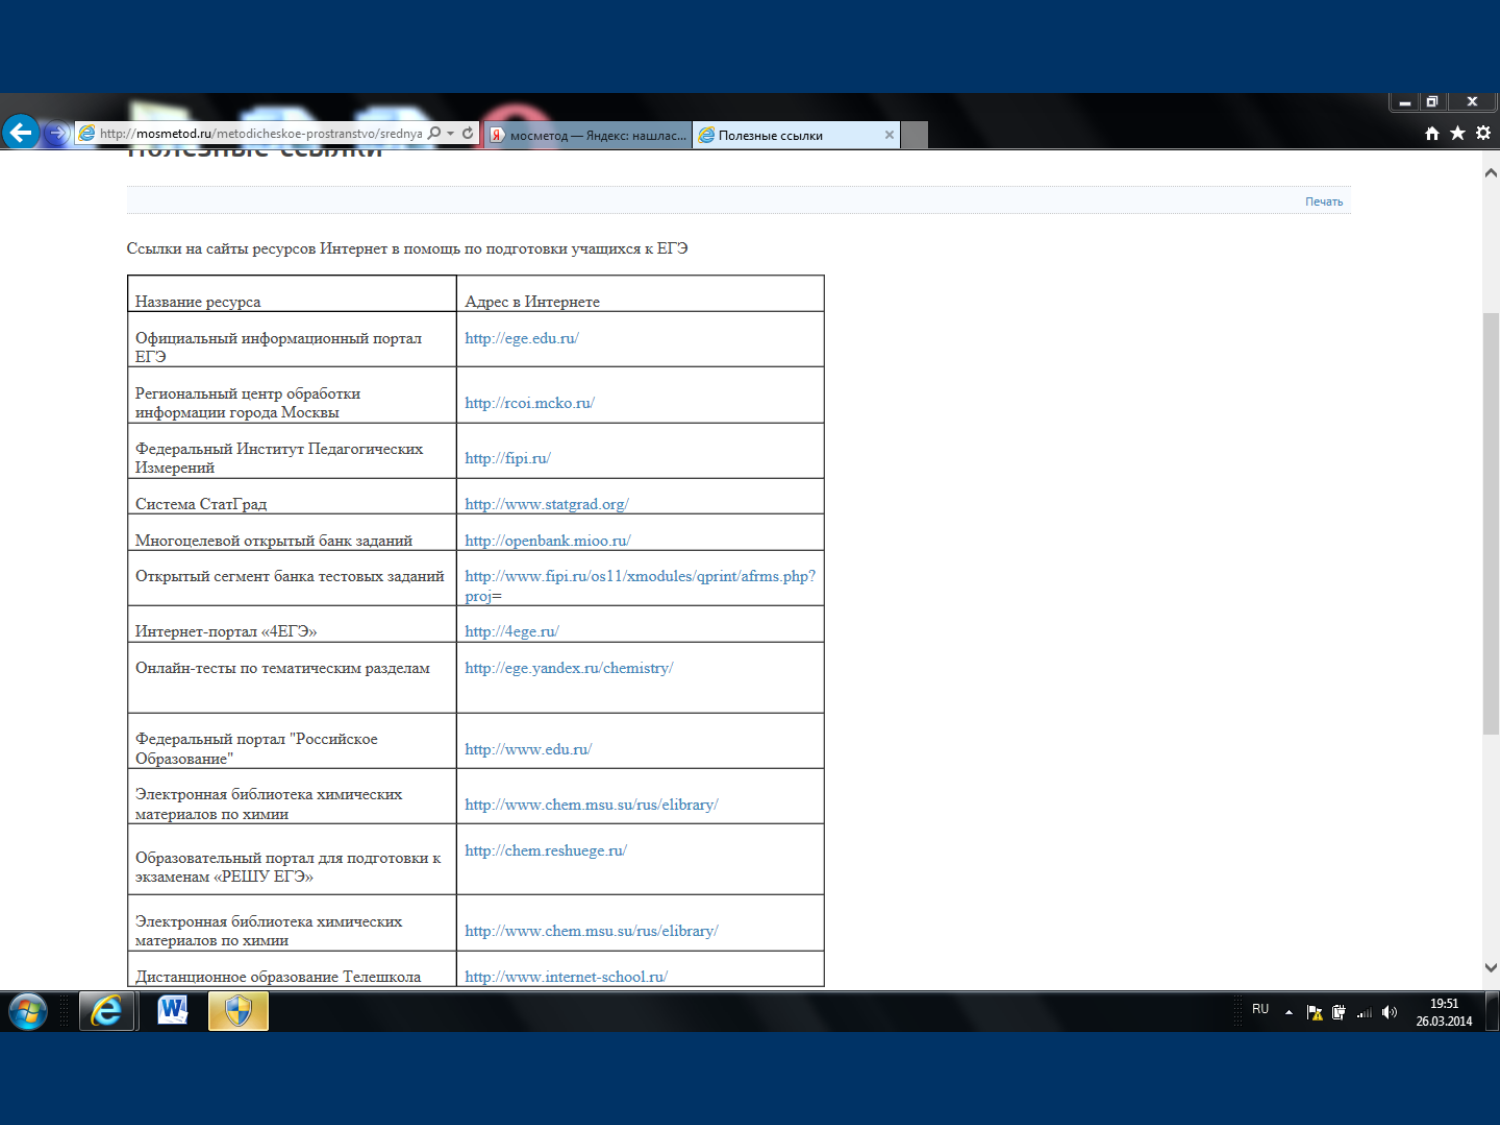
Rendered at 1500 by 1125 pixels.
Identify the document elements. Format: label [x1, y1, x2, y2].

picture [0, 93, 1500, 1032]
